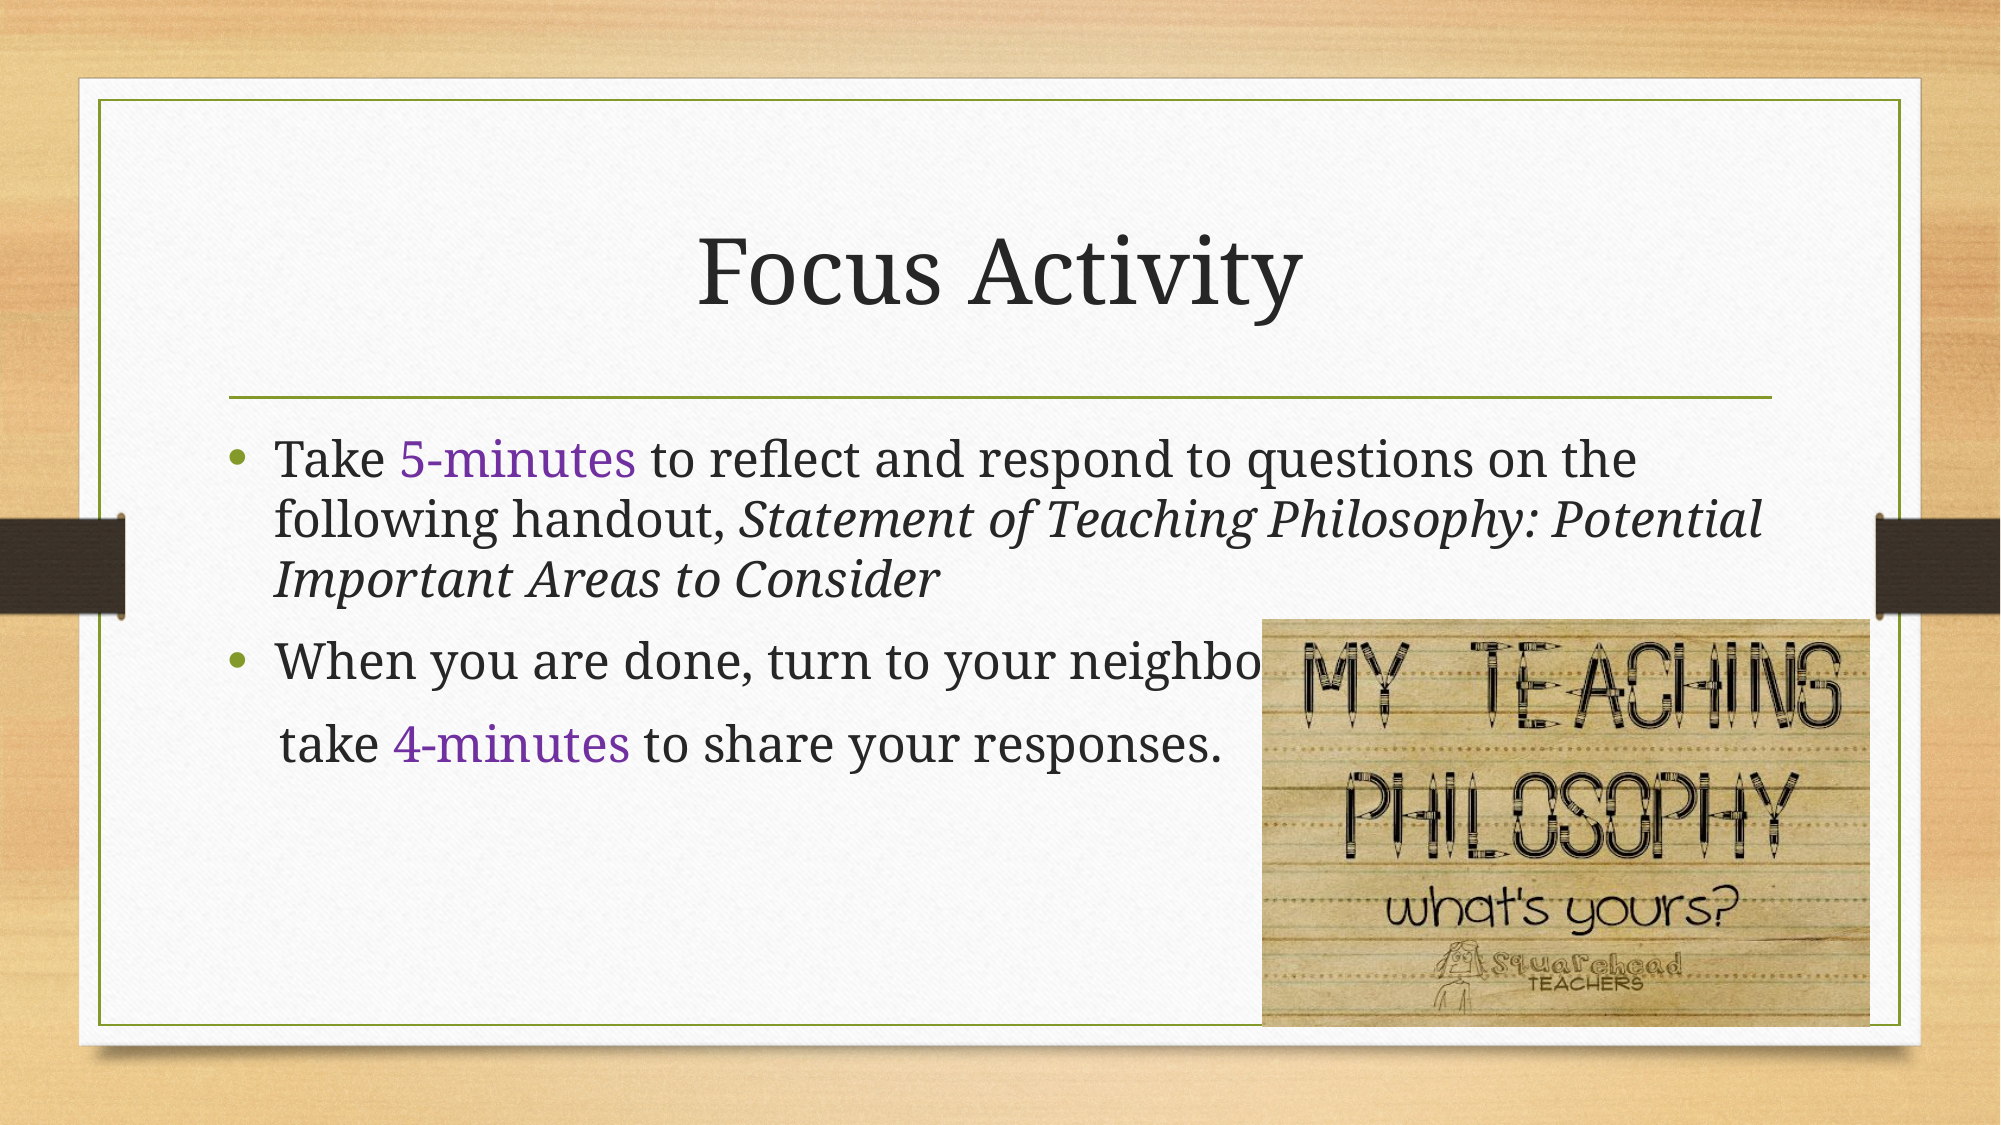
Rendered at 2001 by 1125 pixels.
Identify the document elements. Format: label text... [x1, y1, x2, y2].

title Focus Activity [212, 161, 1788, 375]
list Take 5-minutes to reflect and respond to questions on the following handout, Statement of Teaching Philosophy: Potential Important Areas to Consider When you are done, turn to your neighbor and take 4-minutes to share your responses. [212, 419, 1788, 964]
picture [0, 0, 2001, 1125]
